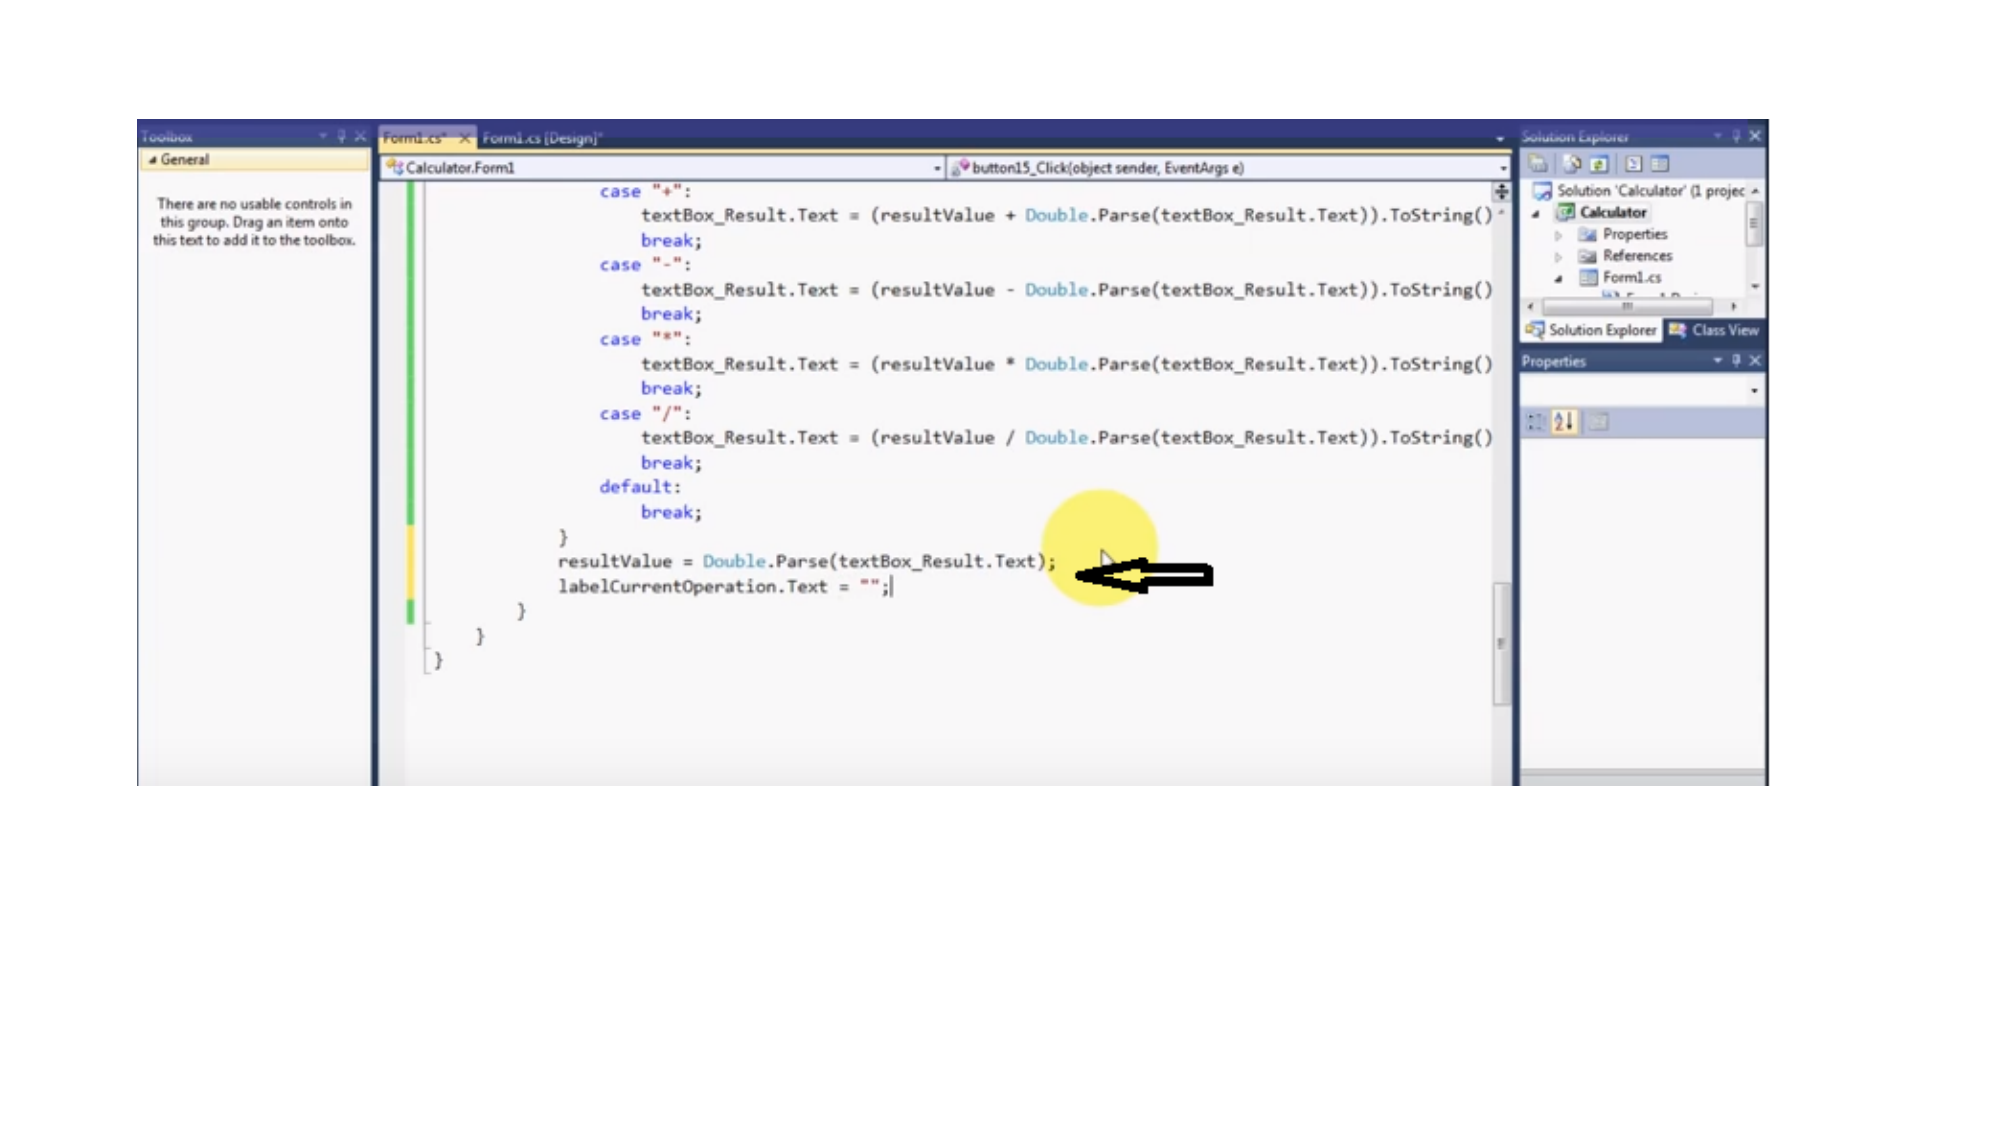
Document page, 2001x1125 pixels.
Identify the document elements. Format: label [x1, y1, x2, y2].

picture [137, 119, 1777, 786]
